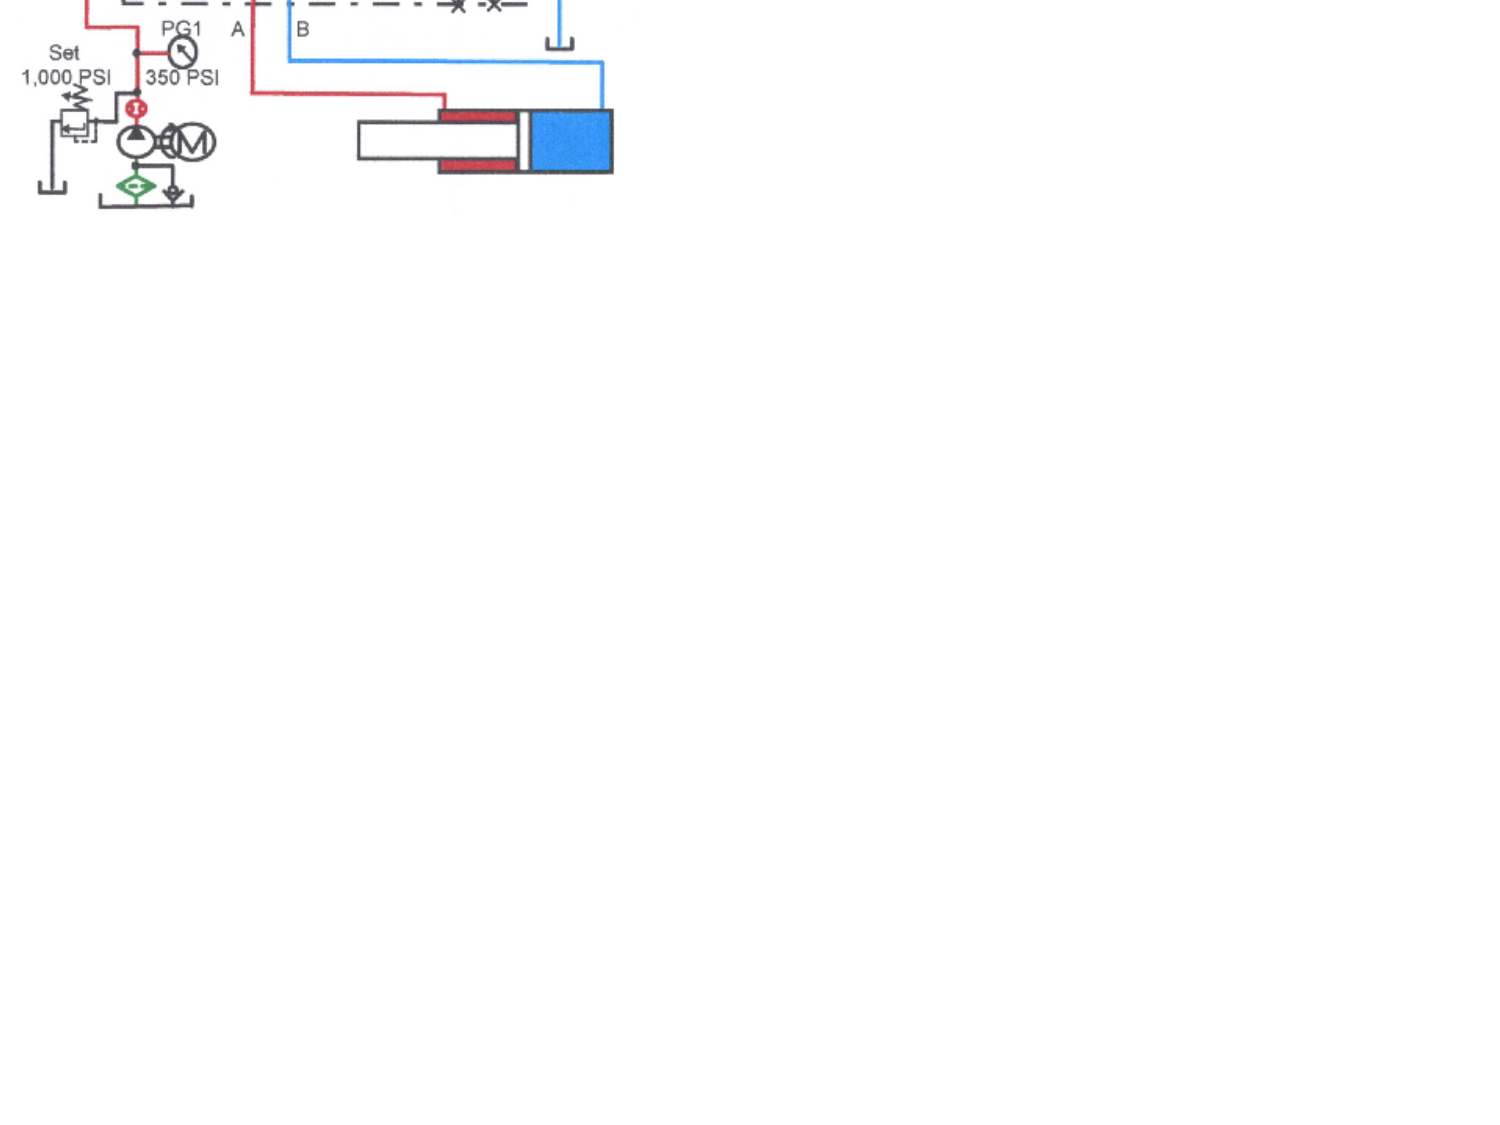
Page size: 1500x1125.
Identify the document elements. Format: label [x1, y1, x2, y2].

picture [10, 0, 636, 228]
